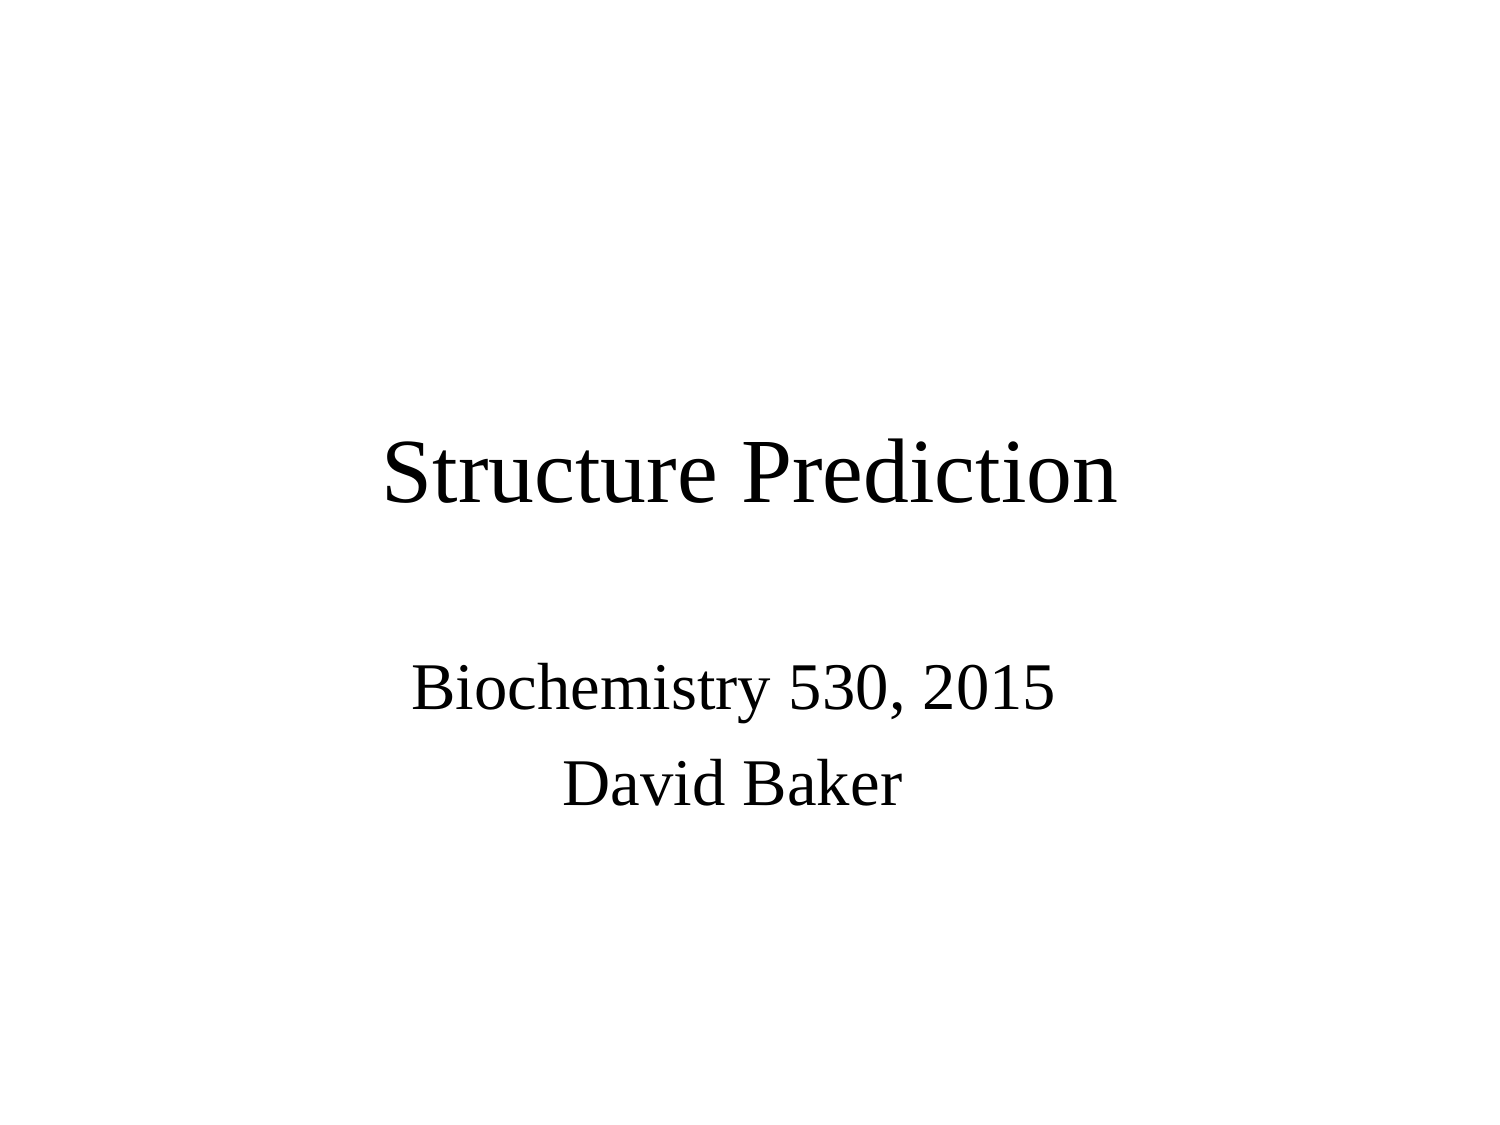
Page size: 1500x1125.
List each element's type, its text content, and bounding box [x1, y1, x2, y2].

subtitle Biochemistry 530, 2015 David Baker [409, 626, 1088, 1125]
text_box Structure Prediction [379, 410, 1120, 521]
